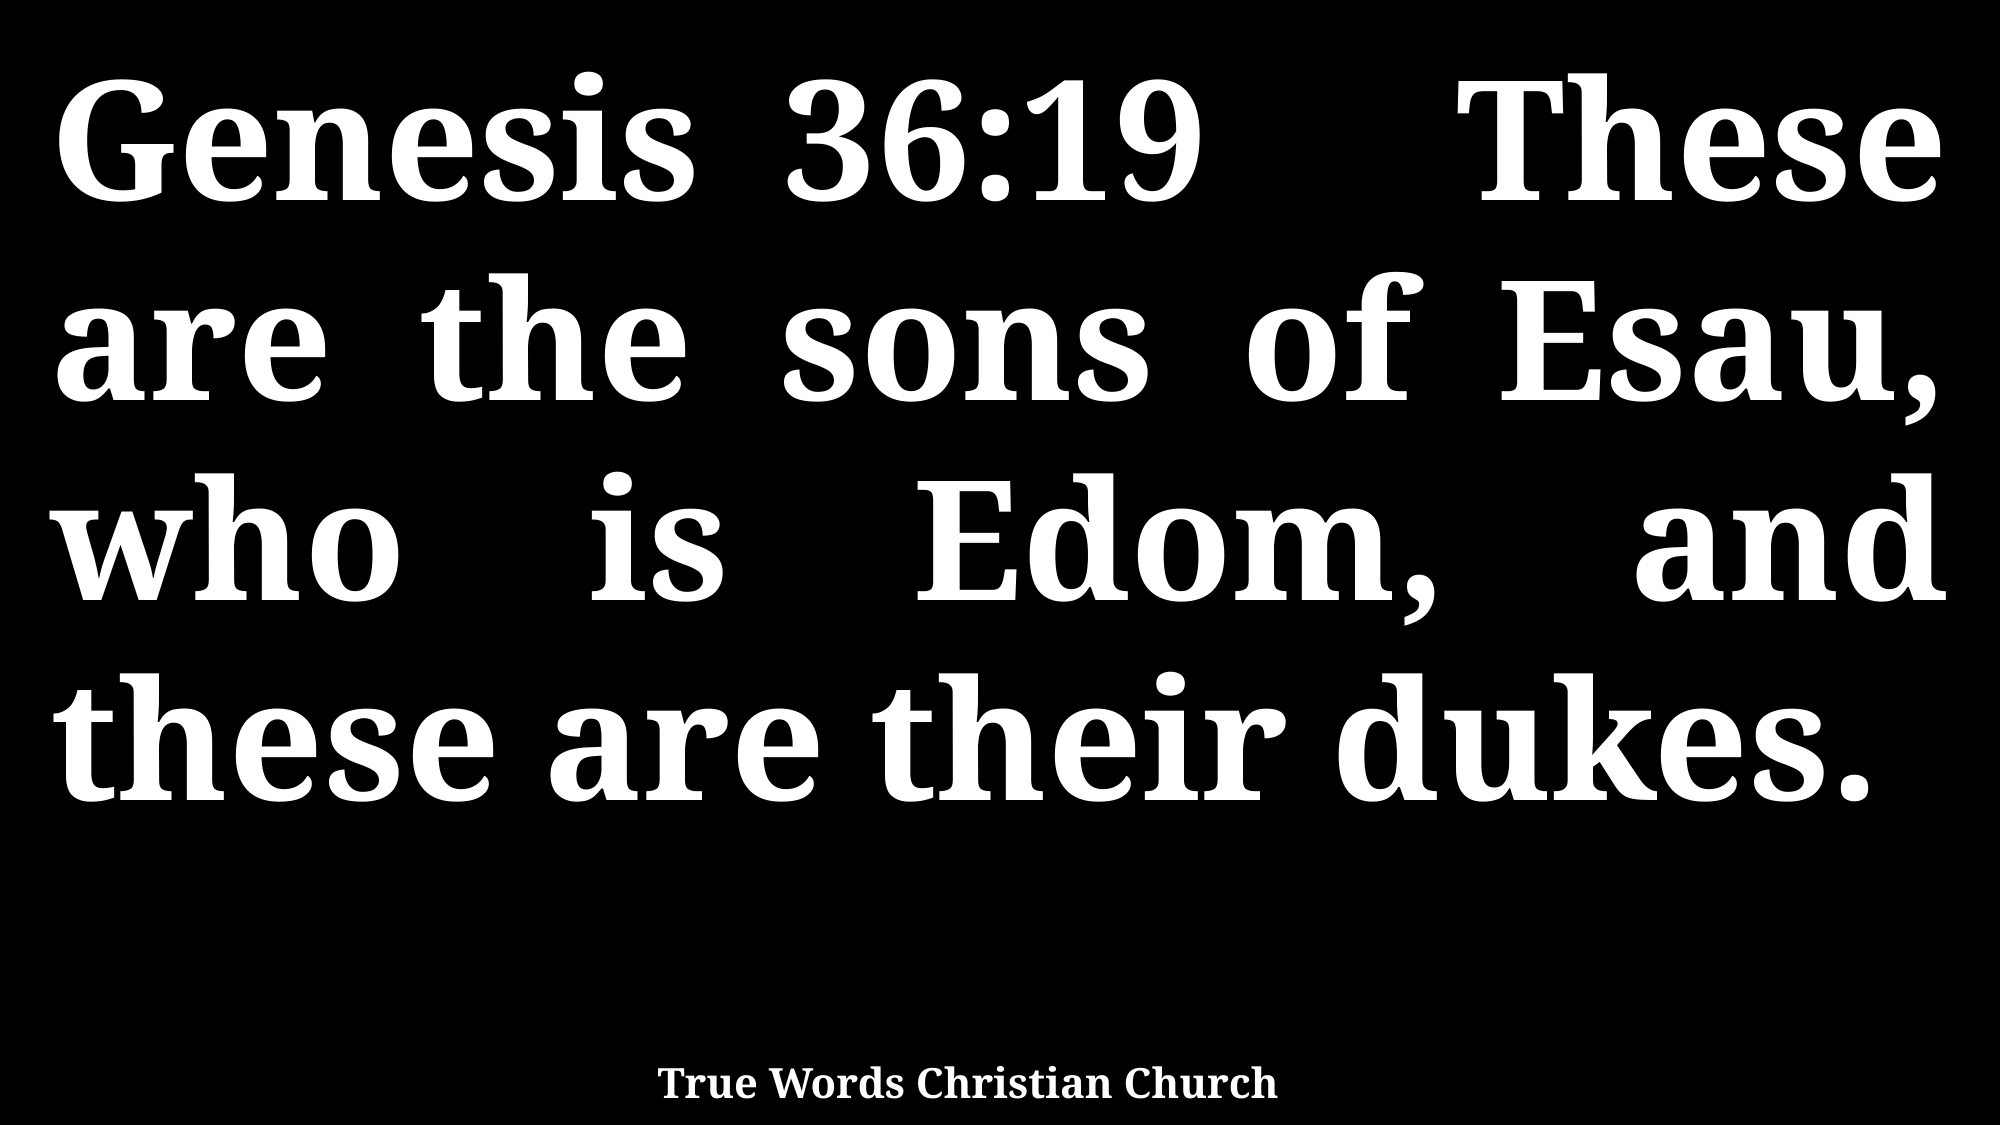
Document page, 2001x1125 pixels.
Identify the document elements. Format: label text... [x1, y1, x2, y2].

text_box Genesis 36:19 These are the sons of Esau, who is Edom, and these are their dukes. [35, 26, 1965, 842]
text_box True Words Christian Church [642, 1049, 1294, 1114]
